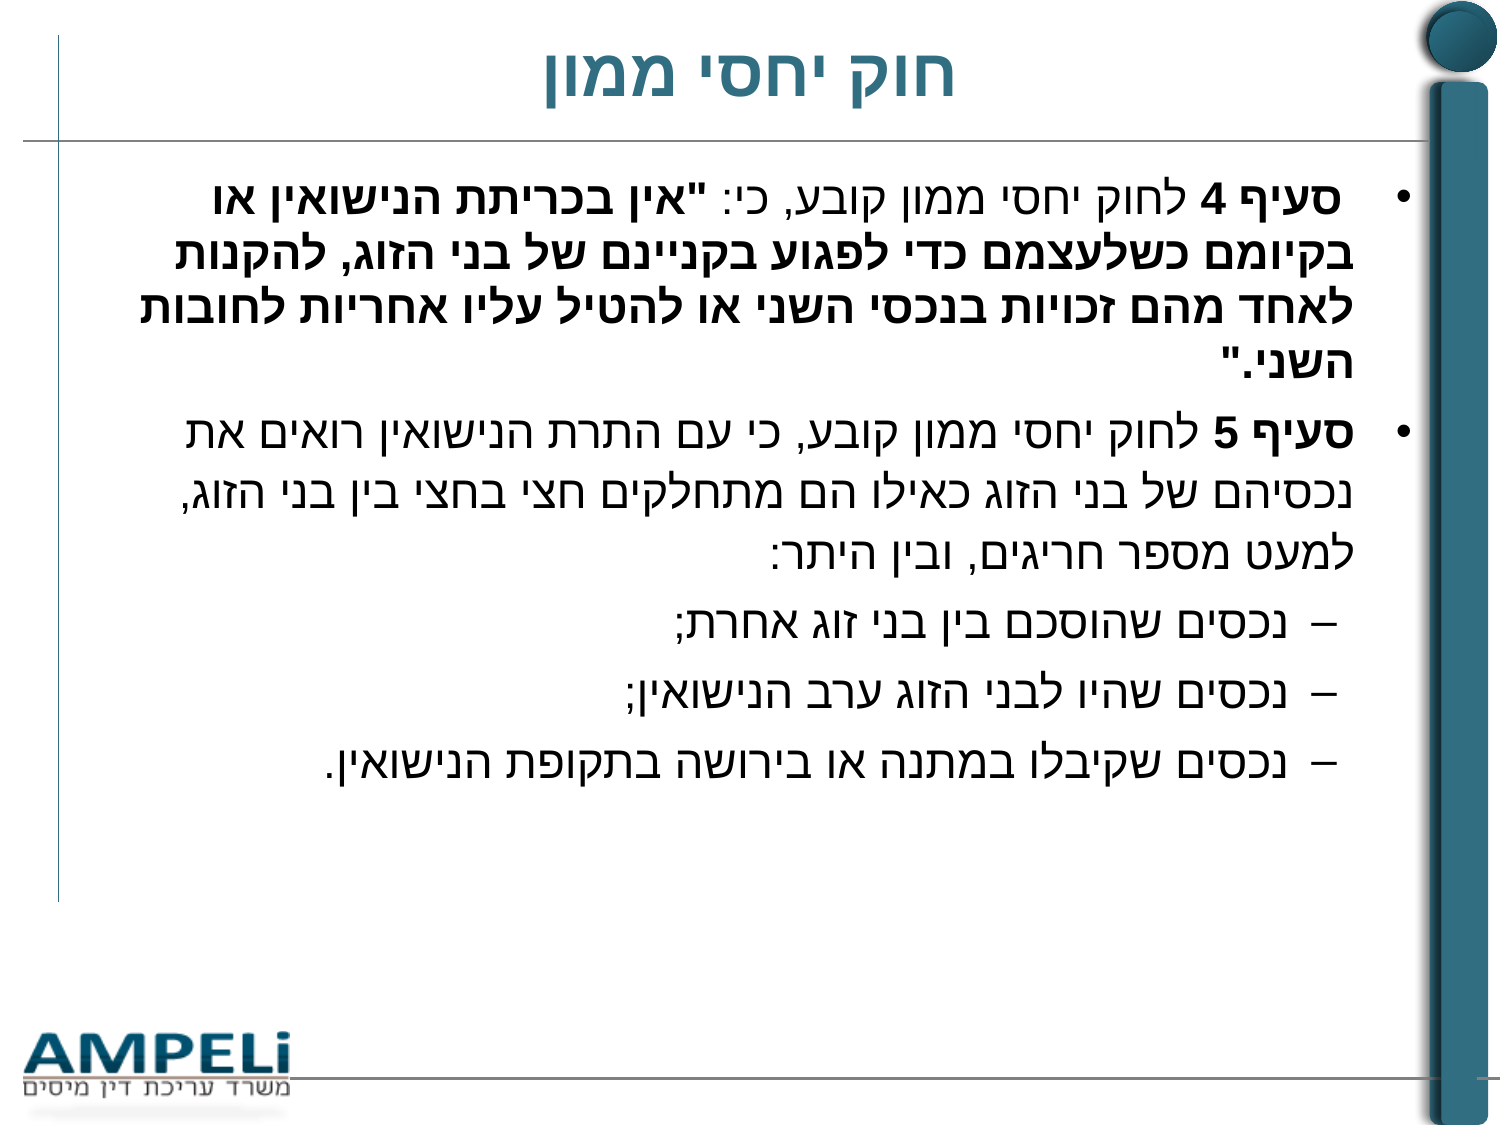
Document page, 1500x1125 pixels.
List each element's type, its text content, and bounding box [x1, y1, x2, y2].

picture [23, 1031, 290, 1125]
list סעיף 4 לחוק יחסי ממון קובע, כי: "אין בכריתת הנישואין או בקיומם כשלעצמם כדי לפגוע בקניינם של בני הזוג, להקנות לאחד מהם זכויות בנכסי השני או להטיל עליו אחריות לחובות השני." סעיף 5 לחוק יחסי ממון קובע, כי עם התרת הנישואין רואים את נכסיהם של בני הזוג כאילו הם מתחלקים חצי בחצי בין בני הזוג, למעט מספר חריגים, ובין היתר: נכסים שהוסכם בין בני זוג אחרת; נכסים שהיו לבני הזוג ערב הנישואין; נכסים שקיבלו במתנה או בירושה בתקופת הנישואין. [76, 160, 1427, 982]
title חוק יחסי ממון [75, 0, 1425, 141]
